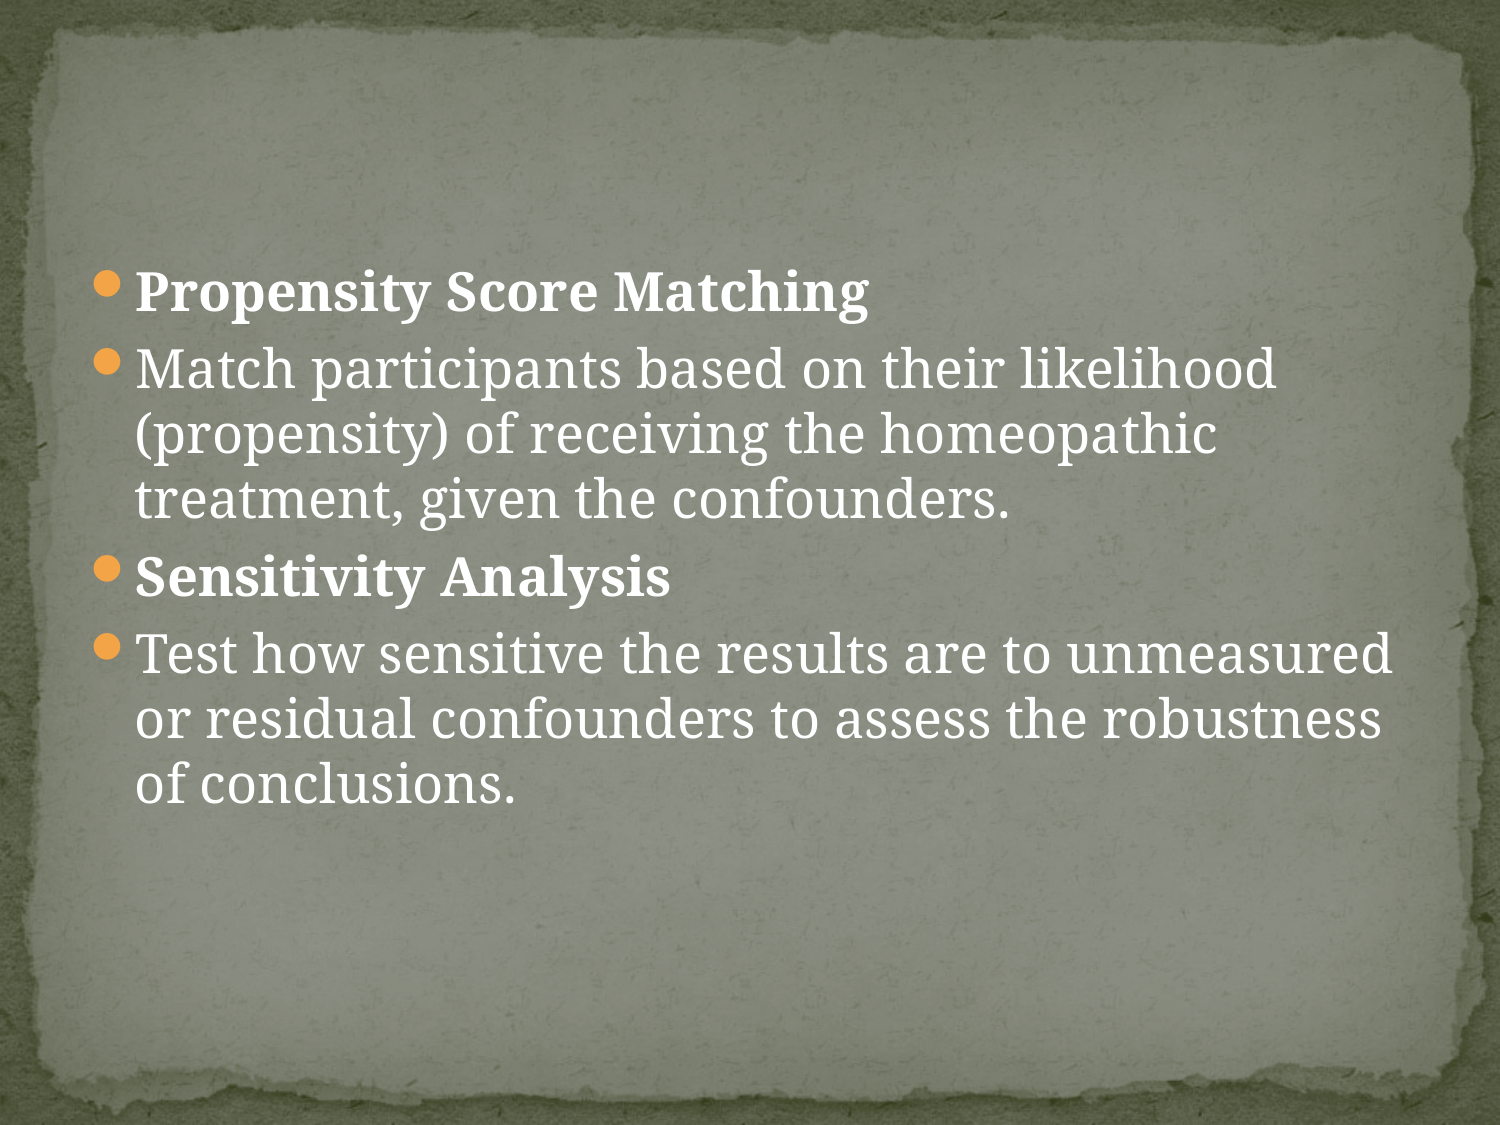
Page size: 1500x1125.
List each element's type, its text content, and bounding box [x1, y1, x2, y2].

list Propensity Score Matching Match participants based on their likelihood (propensity) of receiving the homeopathic treatment, given the confounders. Sensitivity Analysis Test how sensitive the results are to unmeasured or residual confounders to assess the robustness of conclusions. [75, 249, 1425, 1000]
